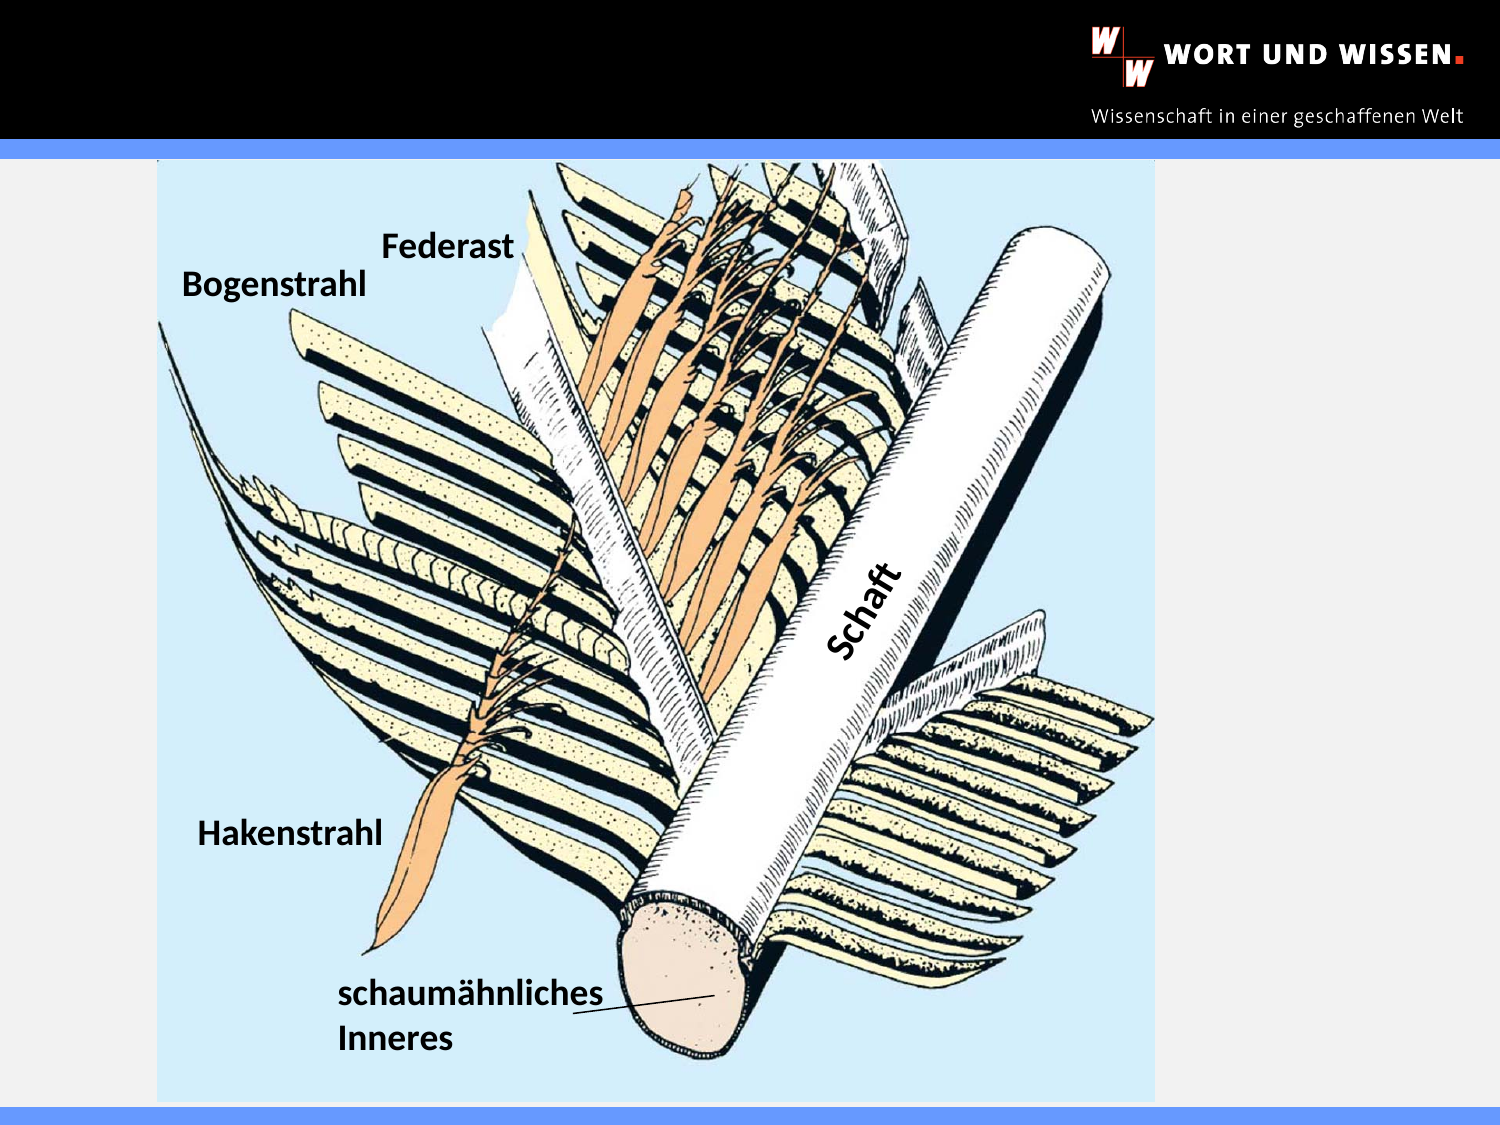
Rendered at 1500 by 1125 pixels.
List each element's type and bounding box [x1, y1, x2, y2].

picture [156, 160, 1155, 1102]
text_box [572, 995, 715, 1014]
